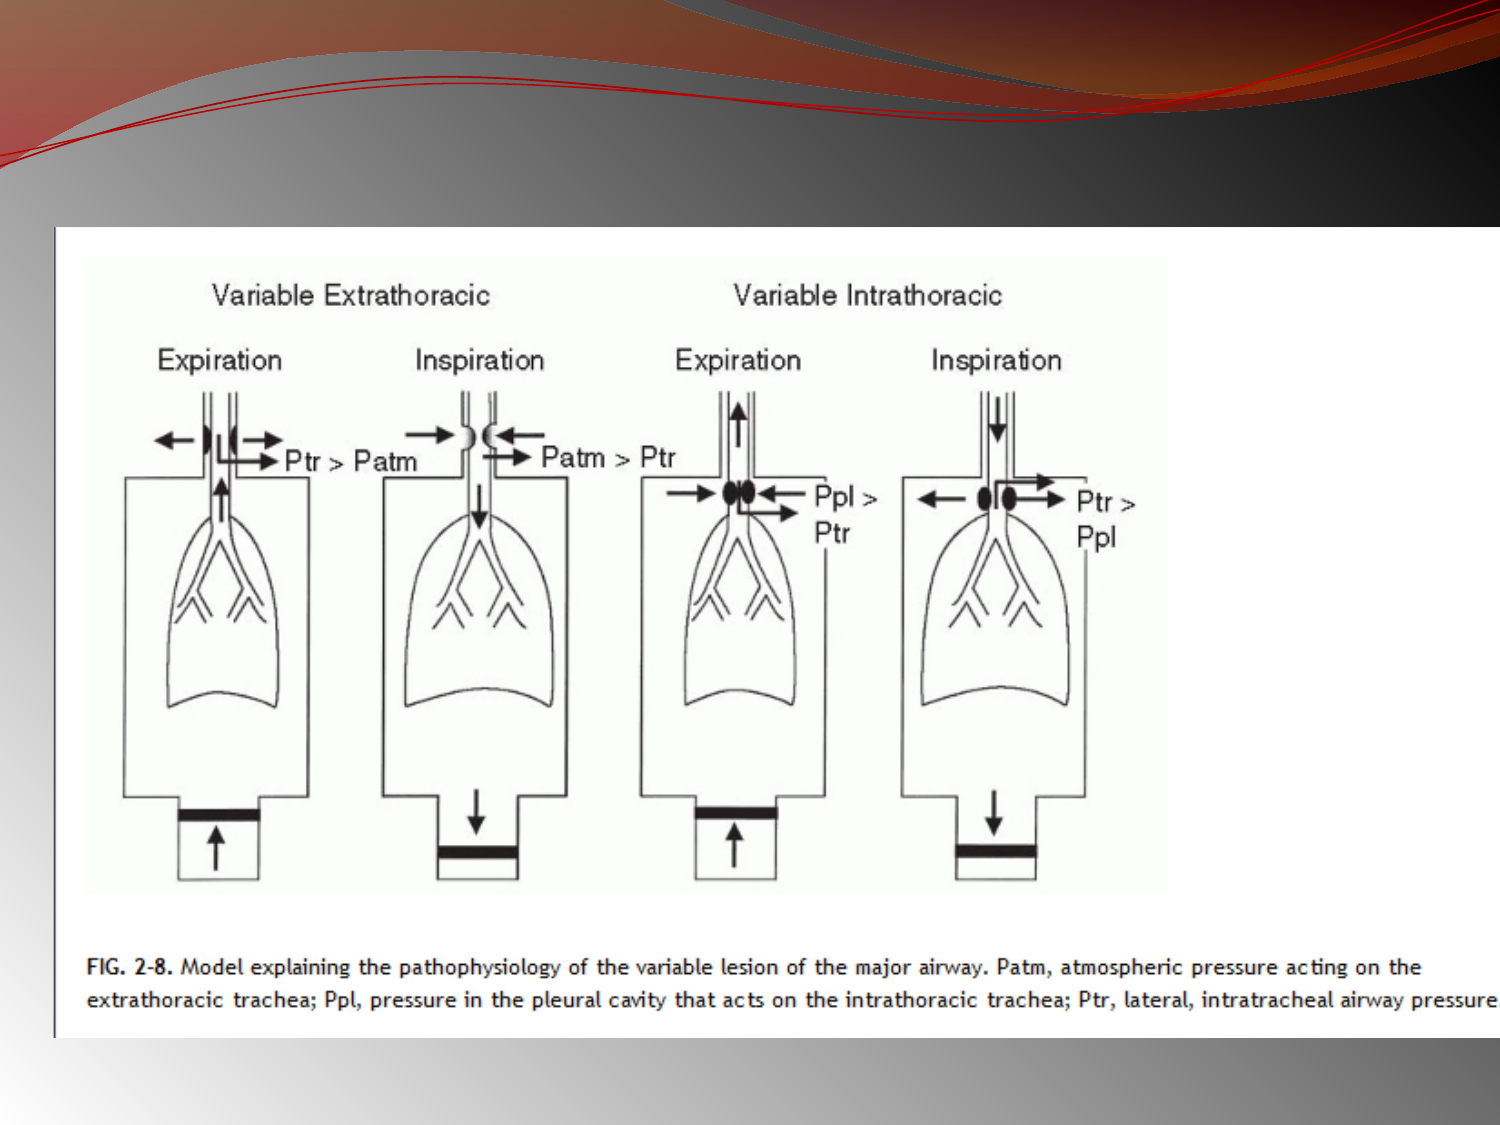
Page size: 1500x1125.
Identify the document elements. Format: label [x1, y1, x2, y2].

picture [52, 227, 1500, 1038]
